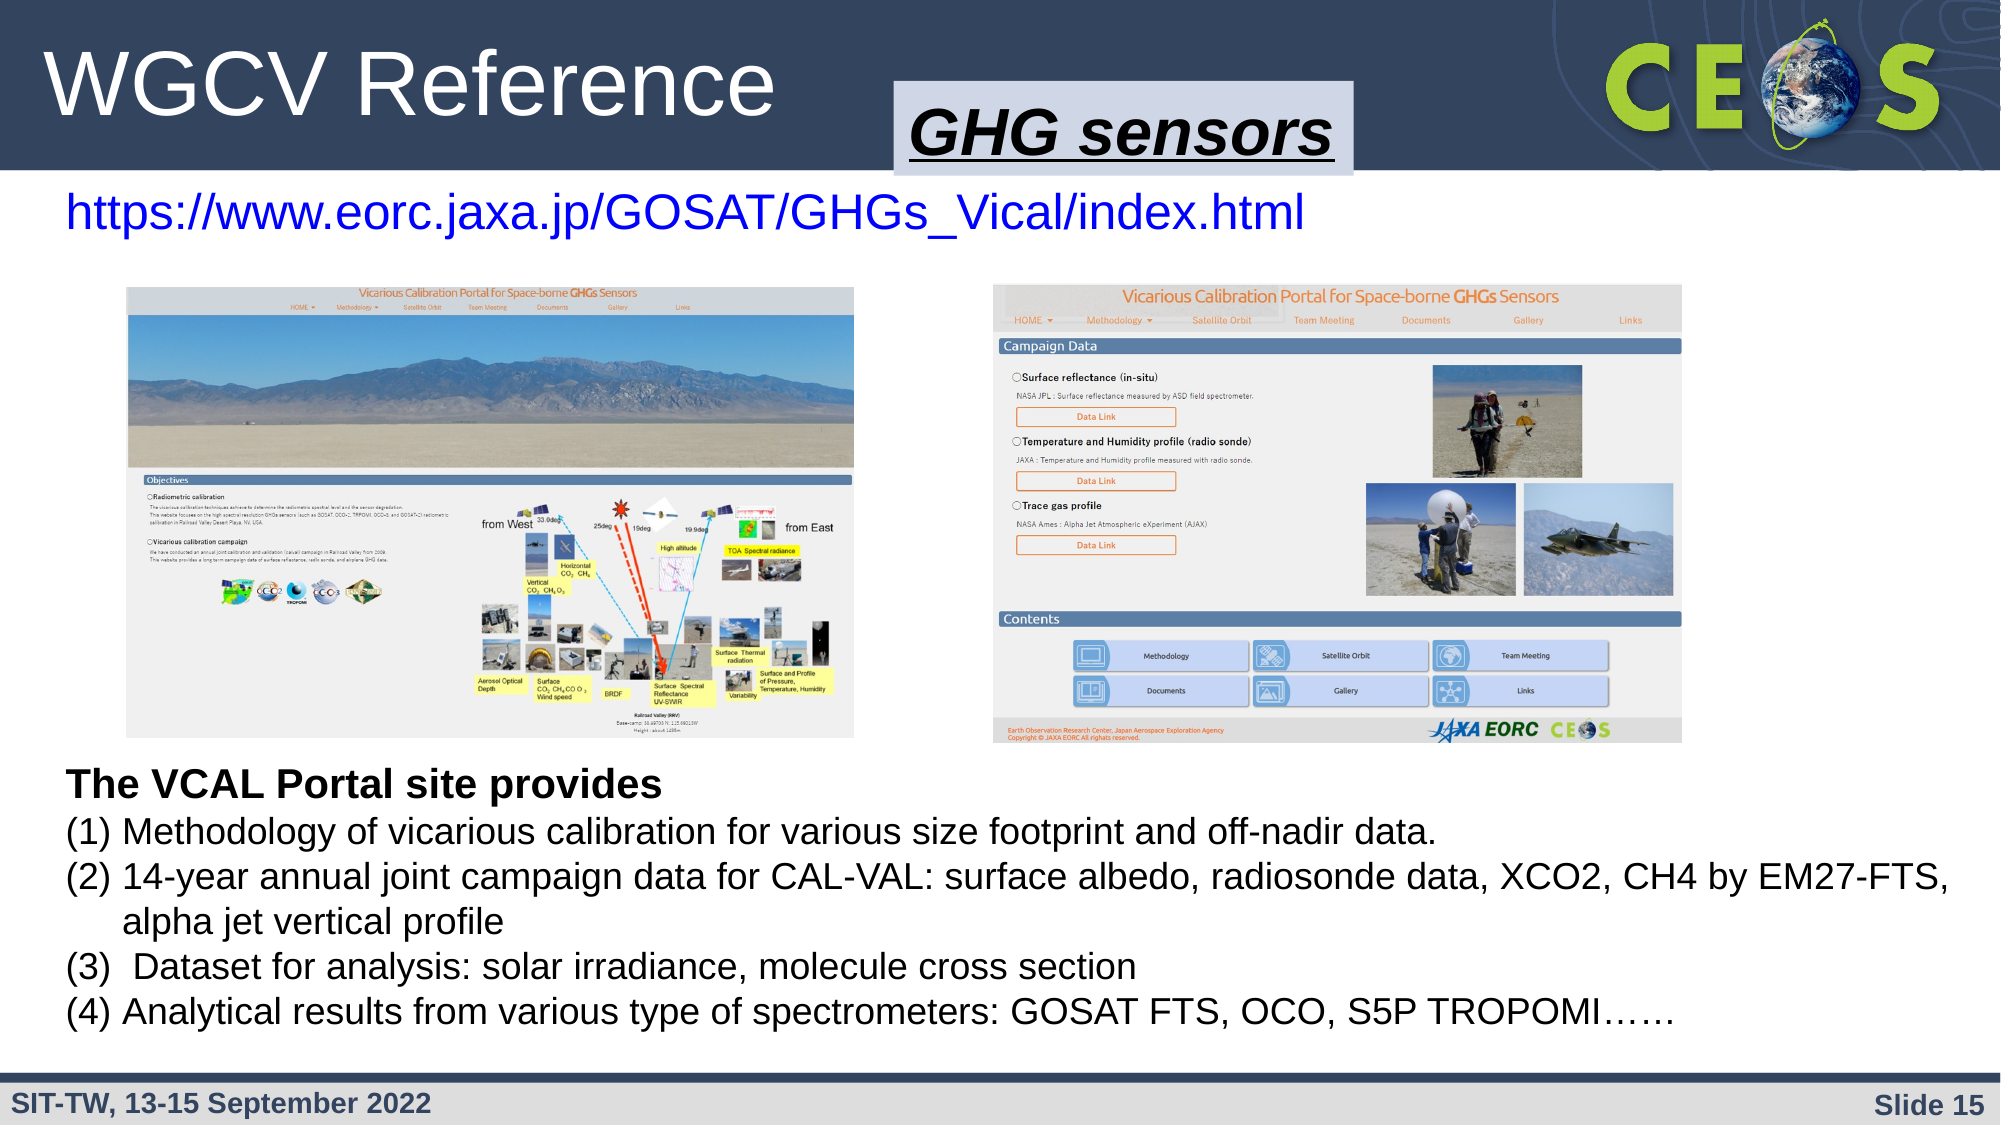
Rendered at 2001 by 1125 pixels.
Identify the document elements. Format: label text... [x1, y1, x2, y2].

text_box The VCAL Portal site provides Methodology of vicarious calibration for various size footprint and off-nadir data. 14-year annual joint campaign data for CAL-VAL: surface albedo, radiosonde data, XCO2, CH4 by EM27-FTS, alpha jet vertical profile Dataset for analysis: solar irradiance, molecule cross section Analytical results from various type of spectrometers: GOSAT FTS, OCO, S5P TROPOMI…… [50, 749, 1999, 1040]
picture [993, 282, 1682, 743]
text_box GHG sensors [893, 80, 1354, 176]
picture [1606, 18, 1939, 150]
title WGCV Reference [28, 28, 1569, 157]
picture [126, 287, 854, 739]
list https://www.eorc.jaxa.jp/GOSAT/GHGs_Vical/index.html [50, 178, 1937, 749]
